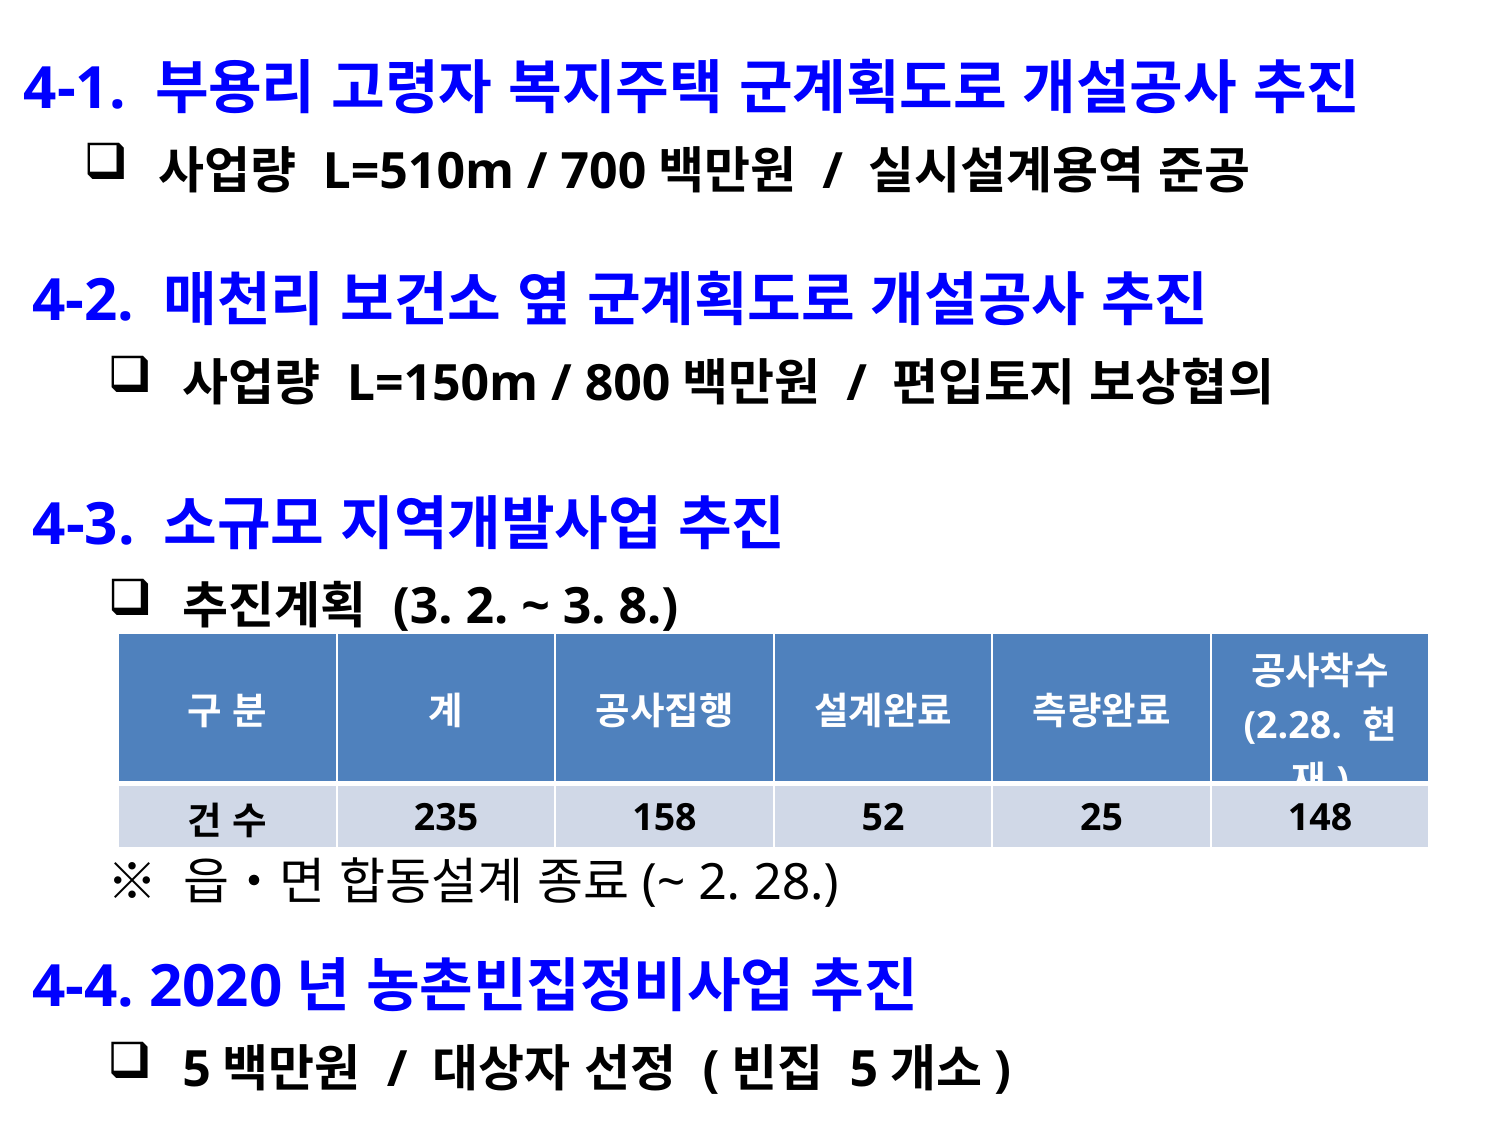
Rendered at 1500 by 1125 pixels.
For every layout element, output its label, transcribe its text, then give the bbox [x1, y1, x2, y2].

table_header 계 [338, 634, 554, 781]
text_box 4-2. 매천리 보건소 옆 군계획도로 개설공사 추진 사업량 L=150m / 800백만원 / 편입토지 보상협의 [17, 219, 1459, 409]
table_cell 건 수 [119, 786, 336, 847]
table_header 구 분 [119, 634, 336, 781]
table_header 공사착수 (2.28. 현재) [1212, 634, 1428, 781]
table_cell 52 [775, 786, 991, 847]
table_cell 25 [993, 786, 1210, 847]
table_cell 158 [556, 786, 773, 847]
table_header 설계완료 [775, 634, 991, 781]
text_box 4-3. 소규모 지역개발사업 추진 추진계획 (3. 2. ~ 3. 8.) ※ 읍‧면 합동설계 종료(~ 2. 28.) [17, 443, 1459, 894]
table_cell 235 [338, 786, 554, 847]
table_header 측량완료 [993, 634, 1210, 781]
table_cell 148 [1212, 786, 1428, 847]
text_box 4-1. 부용리 고령자 복지주택 군계획도로 개설공사 추진 사업량 L=510m / 700백만원 / 실시설계용역 준공 [0, 42, 1500, 206]
table_header 공사집행 [556, 634, 773, 781]
text_box 4-4. 2020년 농촌빈집정비사업 추진 5백만원 / 대상자 선정 (빈집 5개소) [17, 905, 1400, 1104]
